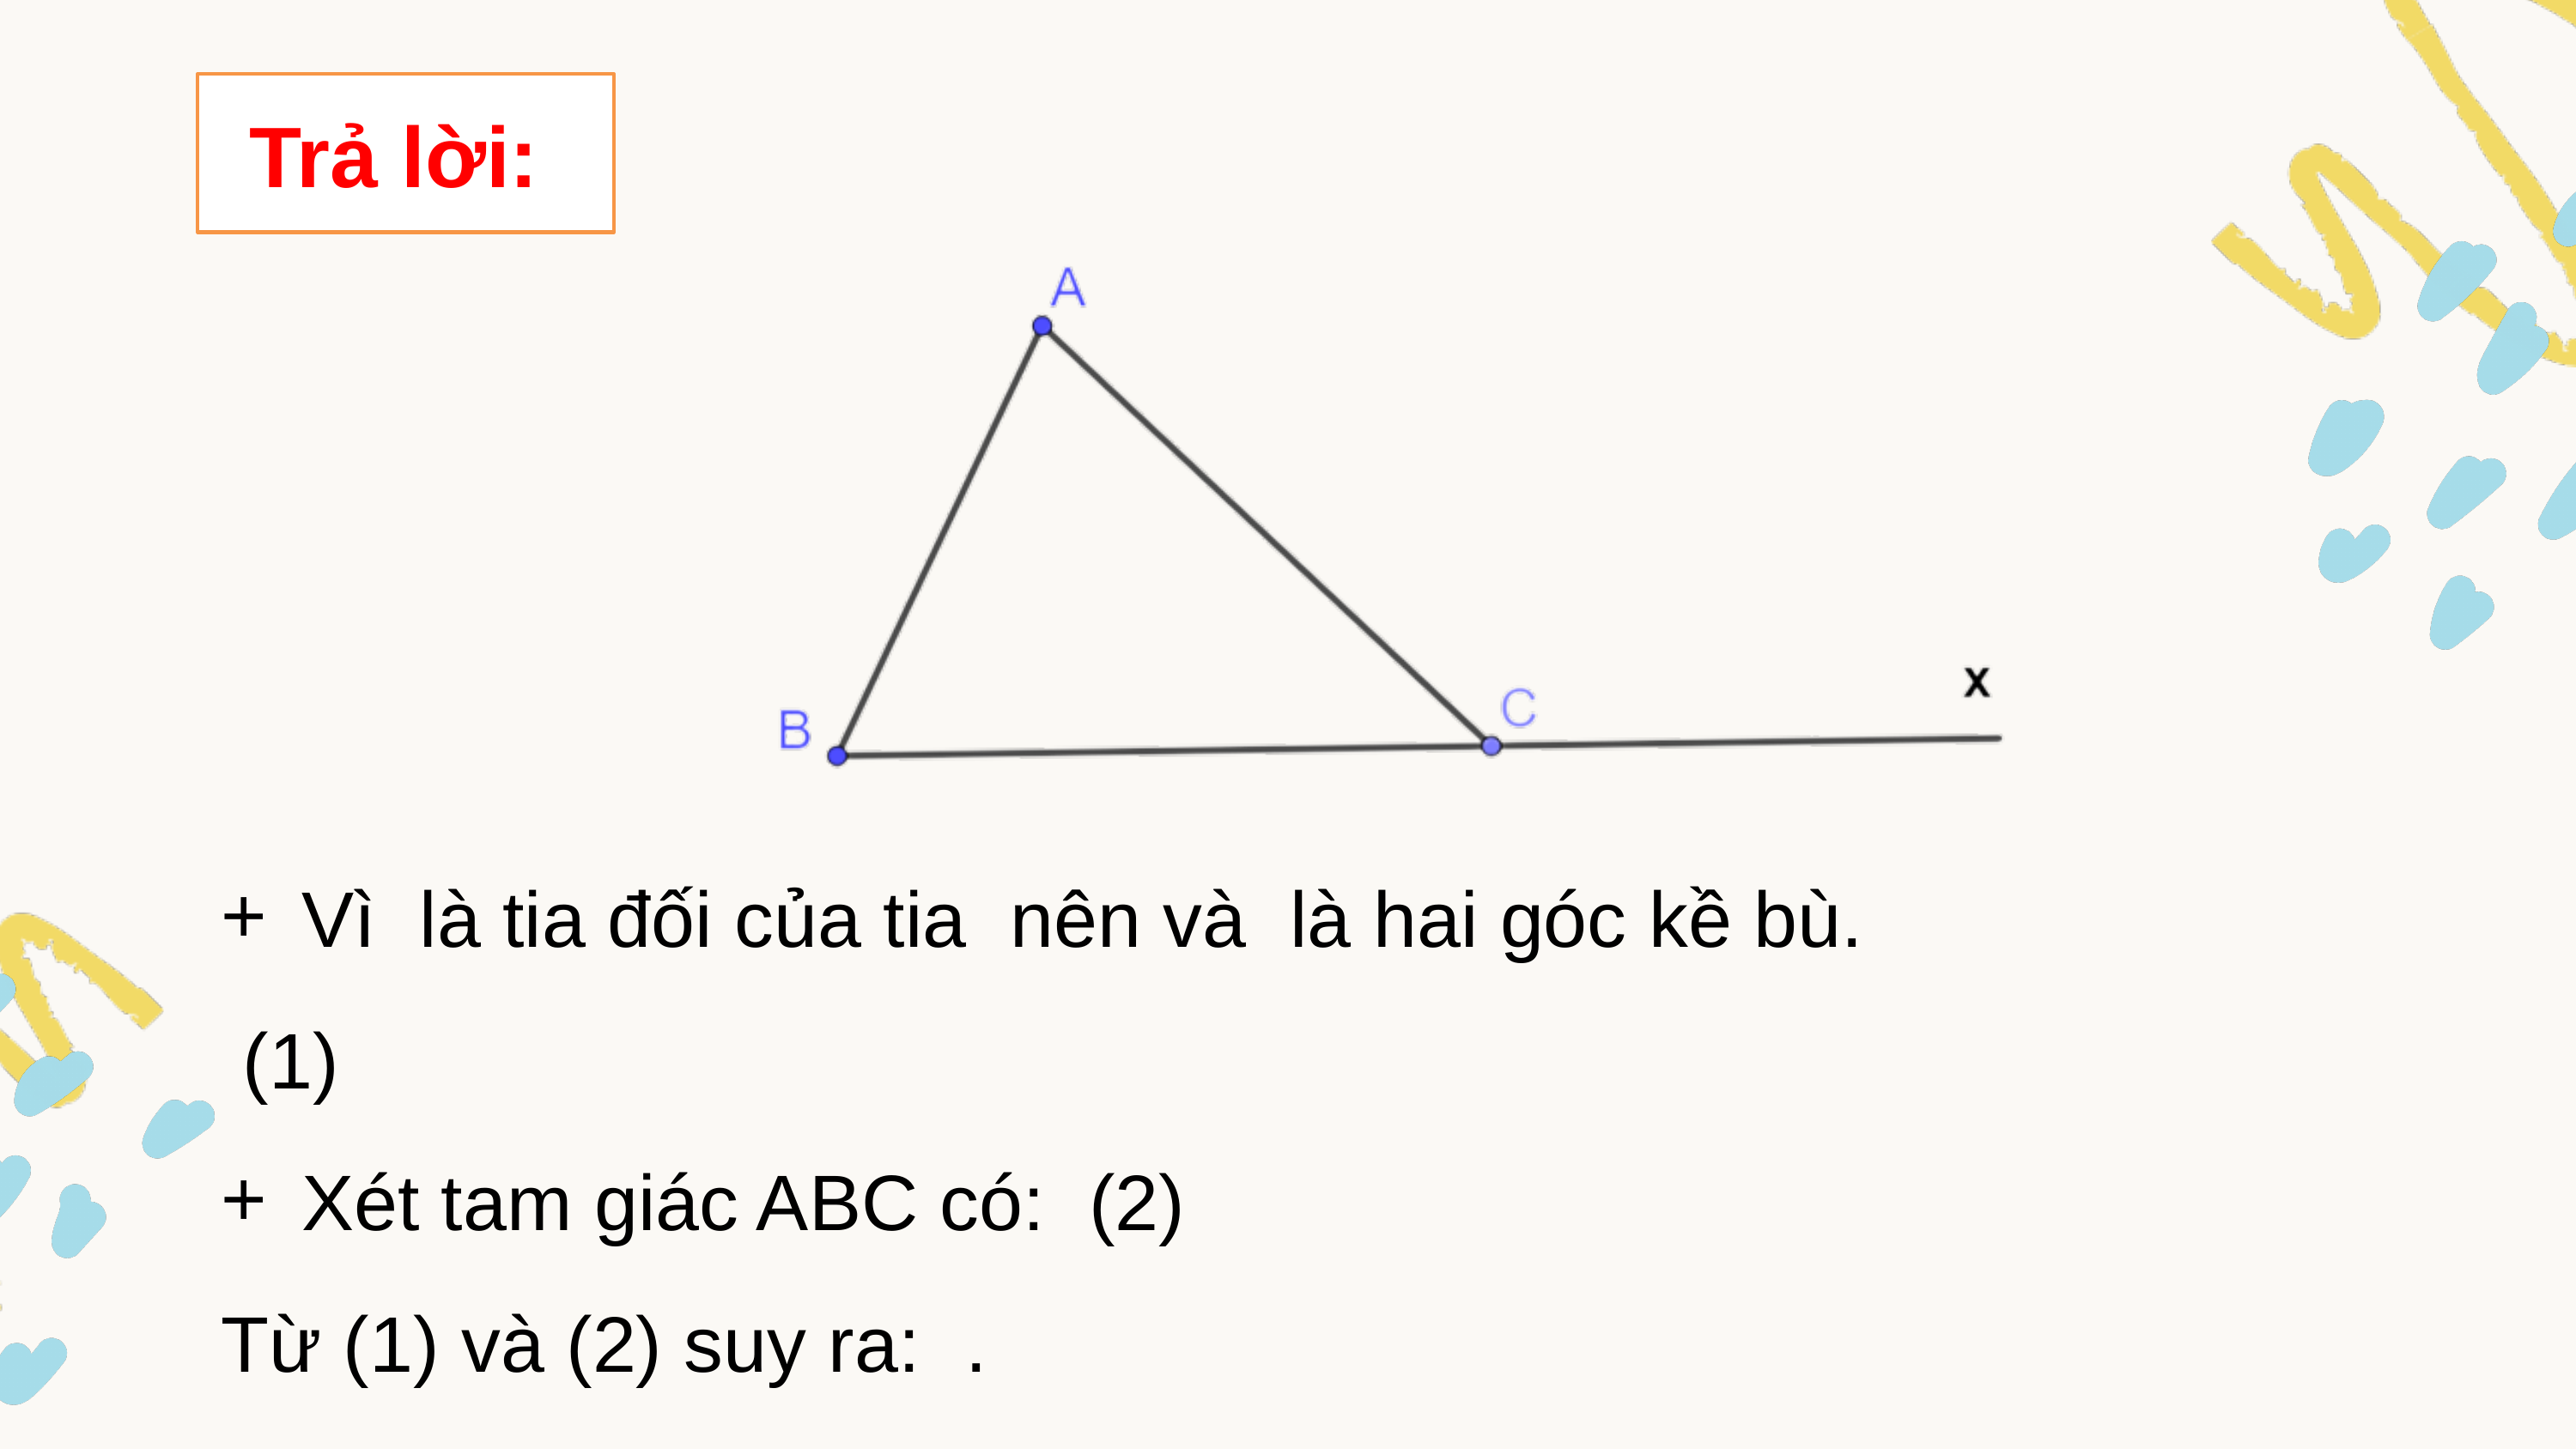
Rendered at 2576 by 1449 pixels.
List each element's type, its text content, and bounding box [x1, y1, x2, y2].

picture [2211, 0, 2576, 650]
picture [0, 885, 215, 1449]
picture [752, 251, 2036, 789]
text_box Trả lời: [196, 72, 616, 234]
